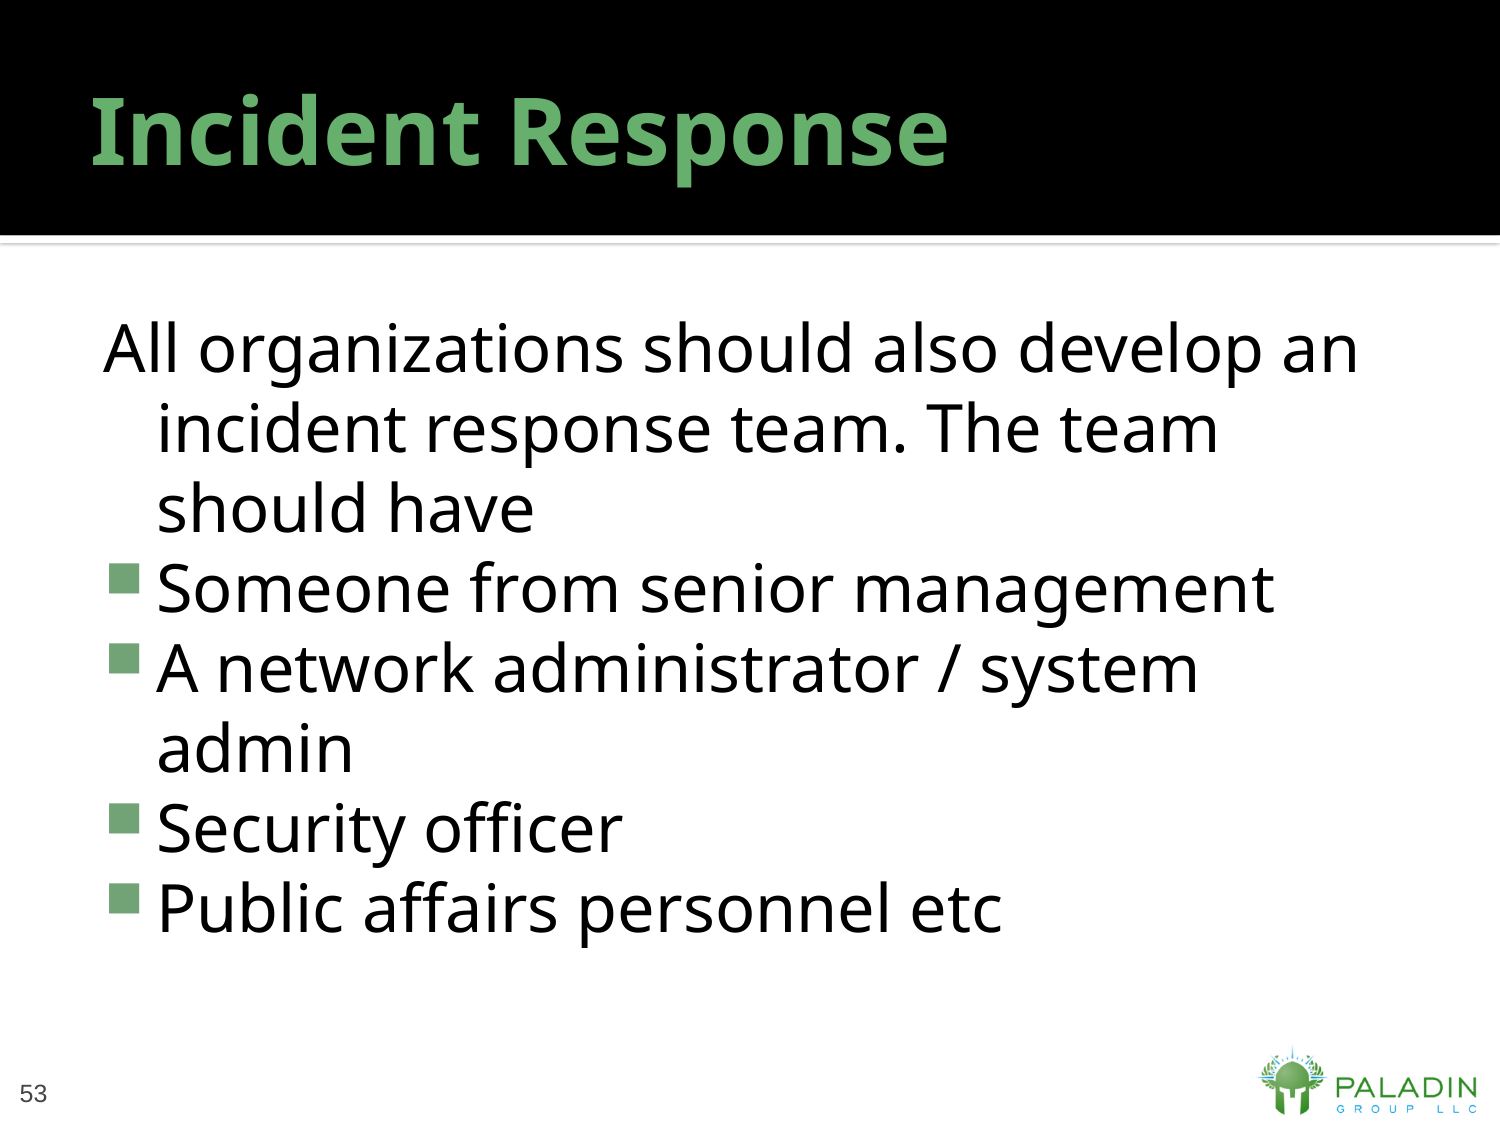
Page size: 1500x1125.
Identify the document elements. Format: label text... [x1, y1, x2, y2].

picture [1250, 1040, 1487, 1125]
title Incident Response [75, 25, 1425, 231]
list All organizations should also develop an incident response team. The team should have Someone from senior management A network administrator / system admin Security officer Public affairs personnel etc [75, 291, 1425, 1050]
